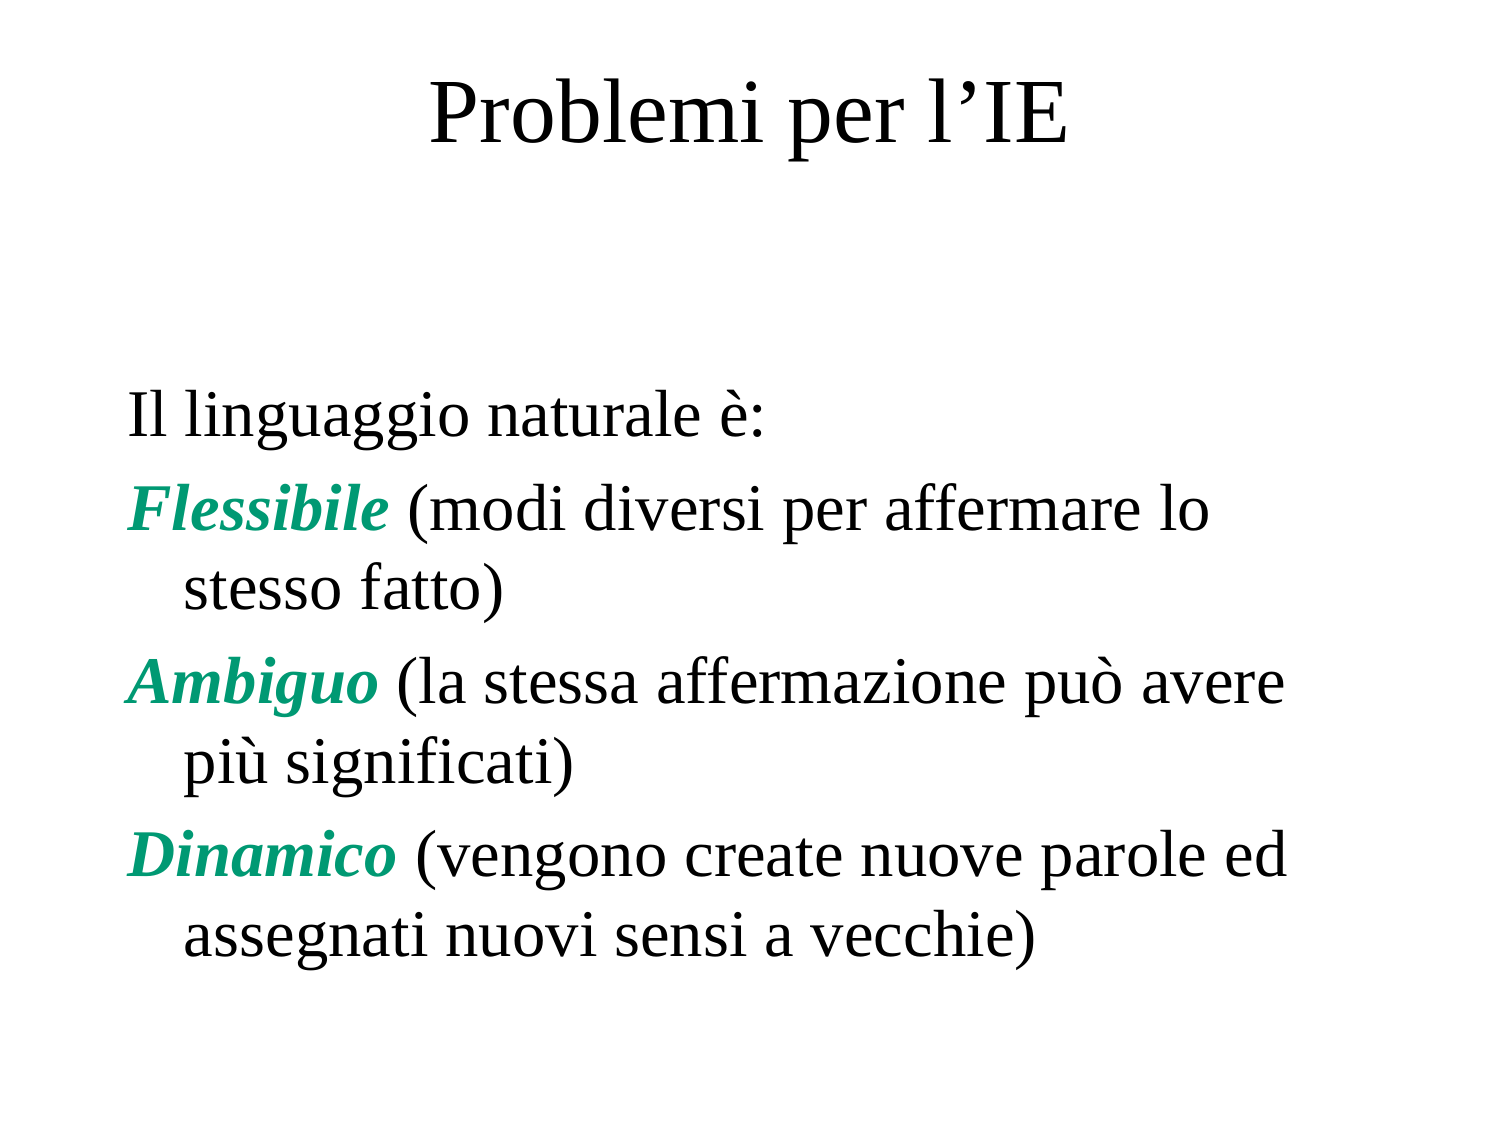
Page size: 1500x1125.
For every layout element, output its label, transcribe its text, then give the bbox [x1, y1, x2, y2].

title Problemi per l’IE [112, 12, 1388, 200]
list Il linguaggio naturale è: Flessibile (modi diversi per affermare lo stesso fatto) Ambiguo (la stessa affermazione può avere più significati) Dinamico (vengono create nuove parole ed assegnati nuovi sensi a vecchie) [112, 362, 1388, 1038]
